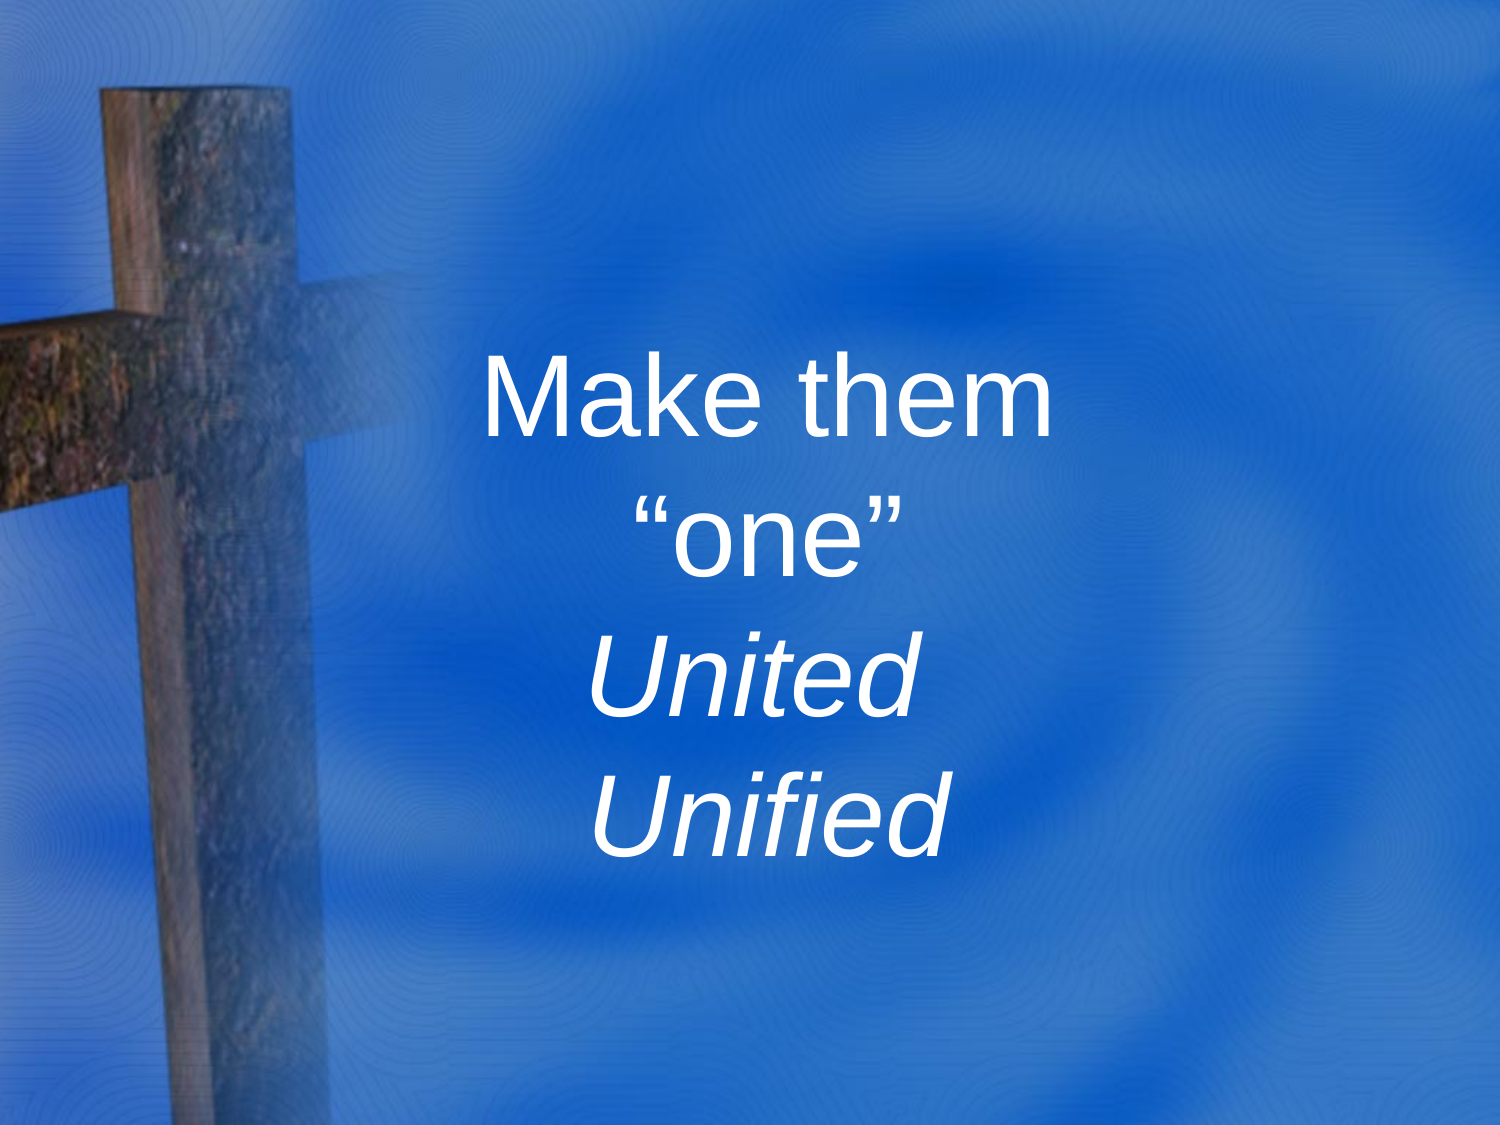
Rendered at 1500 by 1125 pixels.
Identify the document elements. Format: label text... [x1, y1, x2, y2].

picture [0, 0, 1500, 1125]
text_box Make them “one” United Unified [312, 312, 1225, 888]
